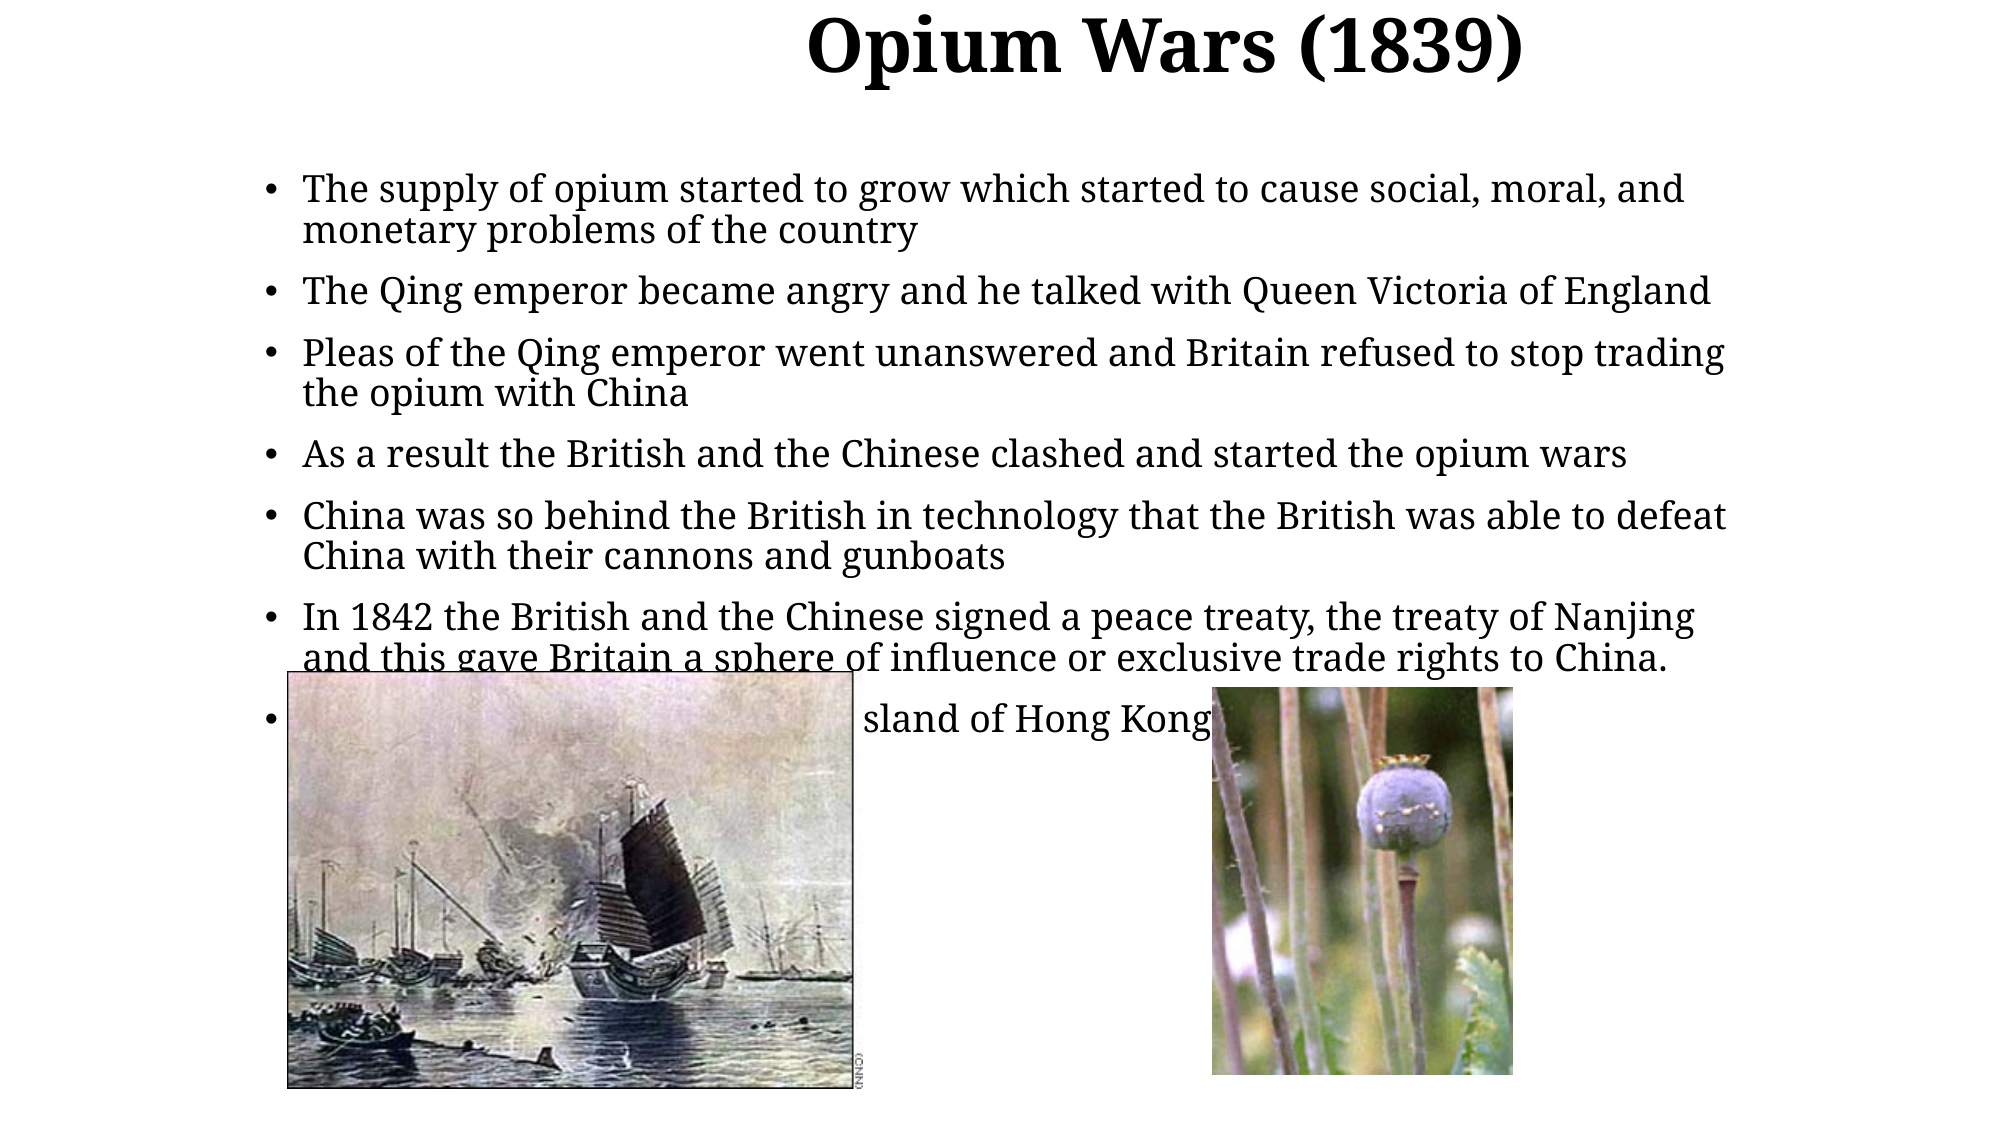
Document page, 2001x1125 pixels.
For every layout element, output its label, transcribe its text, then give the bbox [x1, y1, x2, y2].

picture [1212, 687, 1513, 1075]
list Opium Wars (1839) The supply of opium started to grow which started to cause social, moral, and monetary problems of the country The Qing emperor became angry and he talked with Queen Victoria of England Pleas of the Qing emperor went unanswered and Britain refused to stop trading the opium with China As a result the British and the Chinese clashed and started the opium wars China was so behind the British in technology that the British was able to defeat China with their cannons and gunboats In 1842 the British and the Chinese signed a peace treaty, the treaty of Nanjing and this gave Britain a sphere of influence or exclusive trade rights to China. The treaty gave the British the island of Hong Kong [249, 0, 1750, 1125]
picture [287, 671, 863, 1090]
